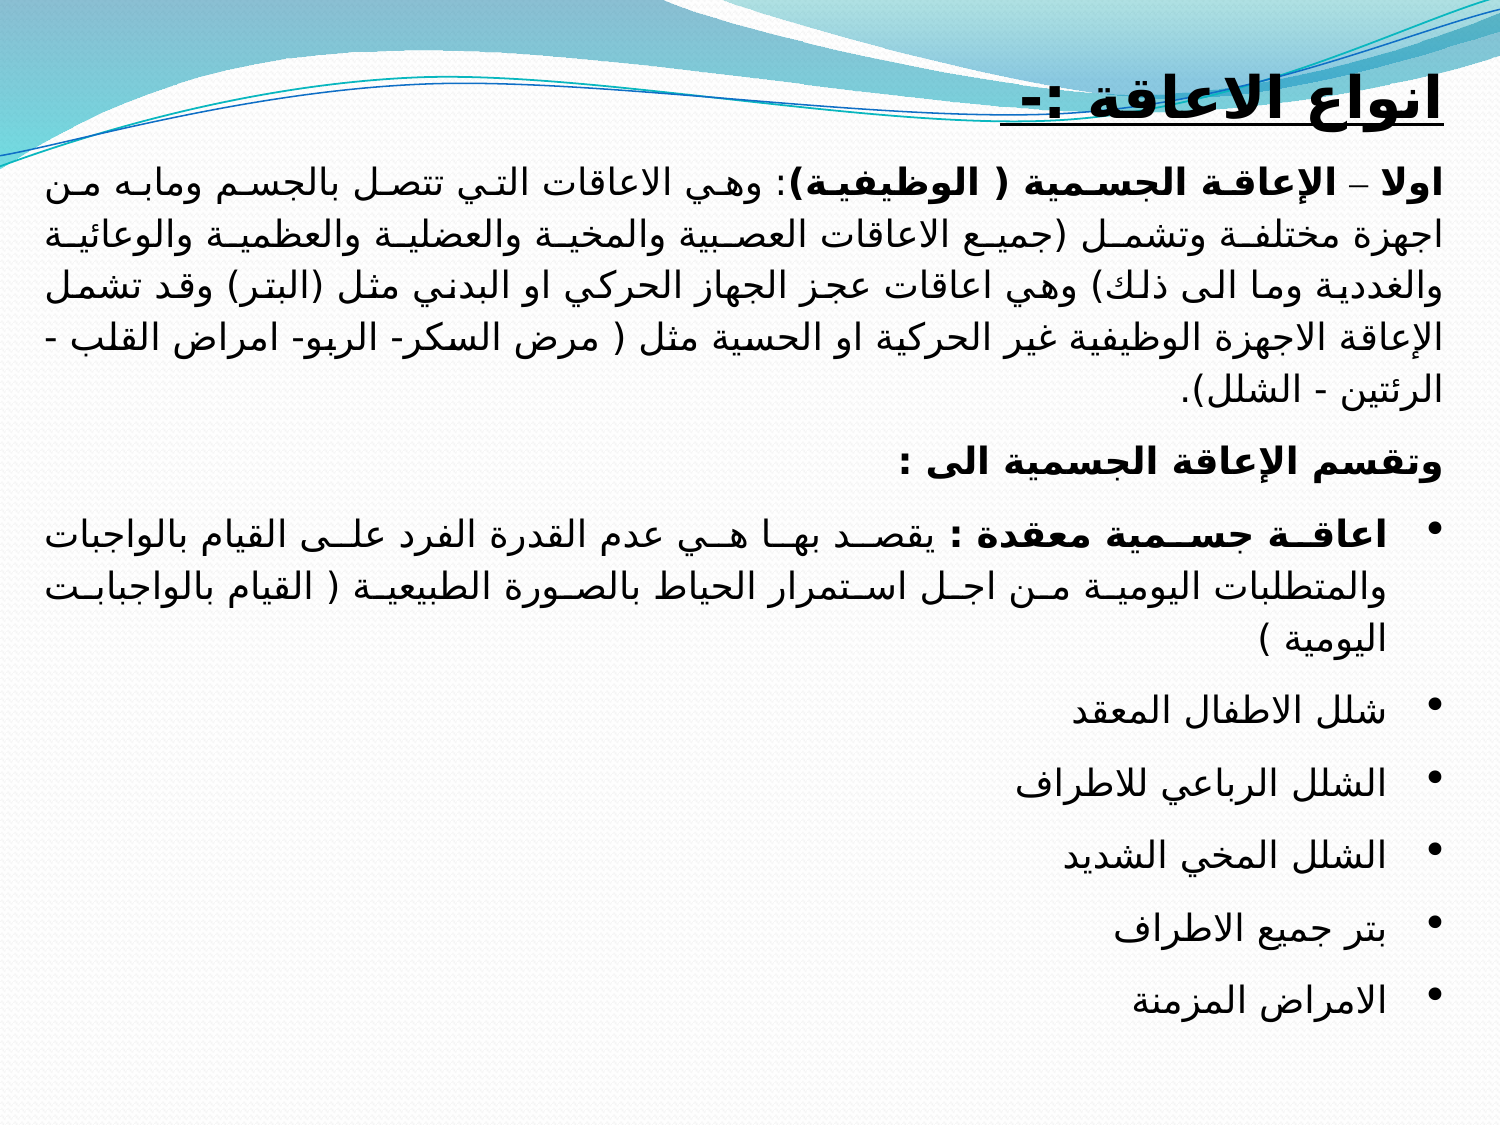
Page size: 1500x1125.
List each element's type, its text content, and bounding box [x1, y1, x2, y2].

text_box انواع الاعاقة :- اولا – الإعاقة الجسمية ( الوظيفية): وهي الاعاقات التي تتصل بالجسم ومابه من اجهزة مختلفة وتشمل (جميع الاعاقات العصبية والمخية والعضلية والعظمية والوعائية والغددية وما الى ذلك) وهي اعاقات عجز الجهاز الحركي او البدني مثل (البتر) وقد تشمل الإعاقة الاجهزة الوظيفية غير الحركية او الحسية مثل ( مرض السكر- الربو- امراض القلب - الرئتين - الشلل). وتقسم الإعاقة الجسمية الى : اعاقة جسمية معقدة : يقصد بها هي عدم القدرة الفرد على القيام بالواجبات والمتطلبات اليومية من اجل استمرار الحياط بالصورة الطبيعية ( القيام بالواجبابت اليومية ) شلل الاطفال المعقد الشلل الرباعي للاطراف الشلل المخي الشديد بتر جميع الاطراف الامراض المزمنة [29, 42, 1459, 1029]
